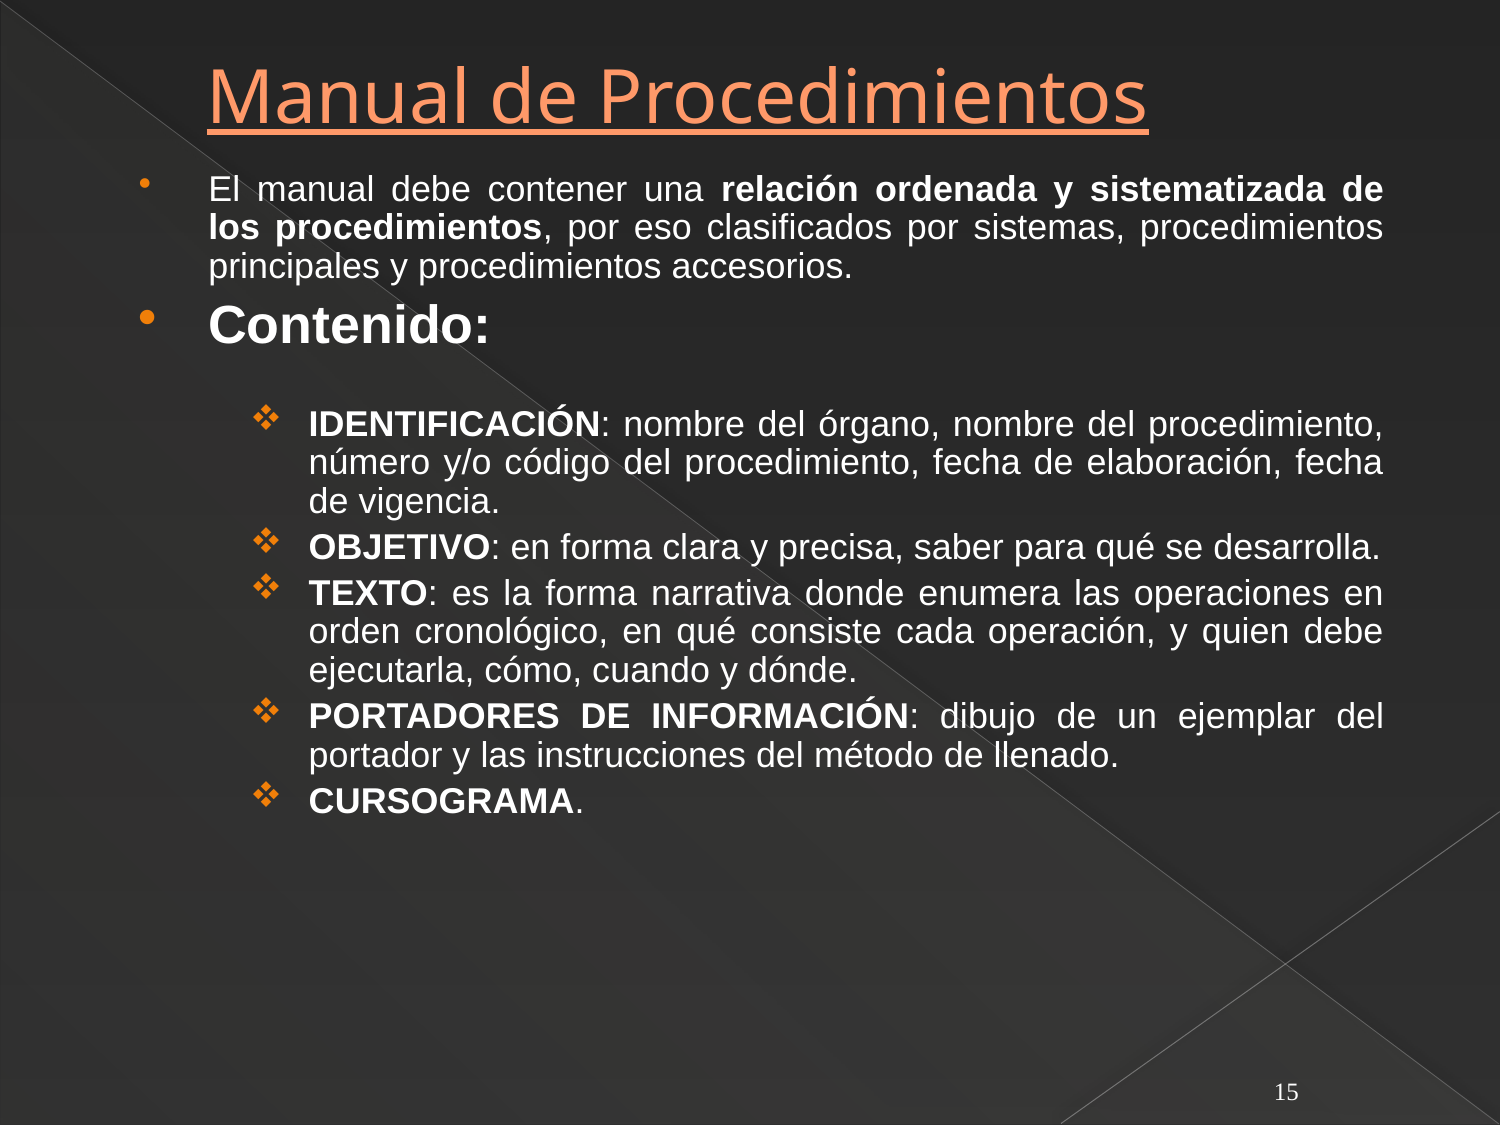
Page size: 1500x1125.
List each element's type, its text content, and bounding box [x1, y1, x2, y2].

slide_number 15 [1245, 1063, 1328, 1113]
title Manual de Procedimientos [112, 0, 1388, 188]
list El manual debe contener una relación ordenada y sistematizada de los procedimientos, por eso clasificados por sistemas, procedimientos principales y procedimientos accesorios. Contenido: IDENTIFICACIÓN: nombre del órgano, nombre del procedimiento, número y/o código del procedimiento, fecha de elaboración, fecha de vigencia. OBJETIVO: en forma clara y precisa, saber para qué se desarrolla. TEXTO: es la forma narrativa donde enumera las operaciones en orden cronológico, en qué consiste cada operación, y quien debe ejecutarla, cómo, cuando y dónde. PORTADORES DE INFORMACIÓN: dibujo de un ejemplar del portador y las instrucciones del método de llenado. CURSOGRAMA. [125, 162, 1400, 875]
